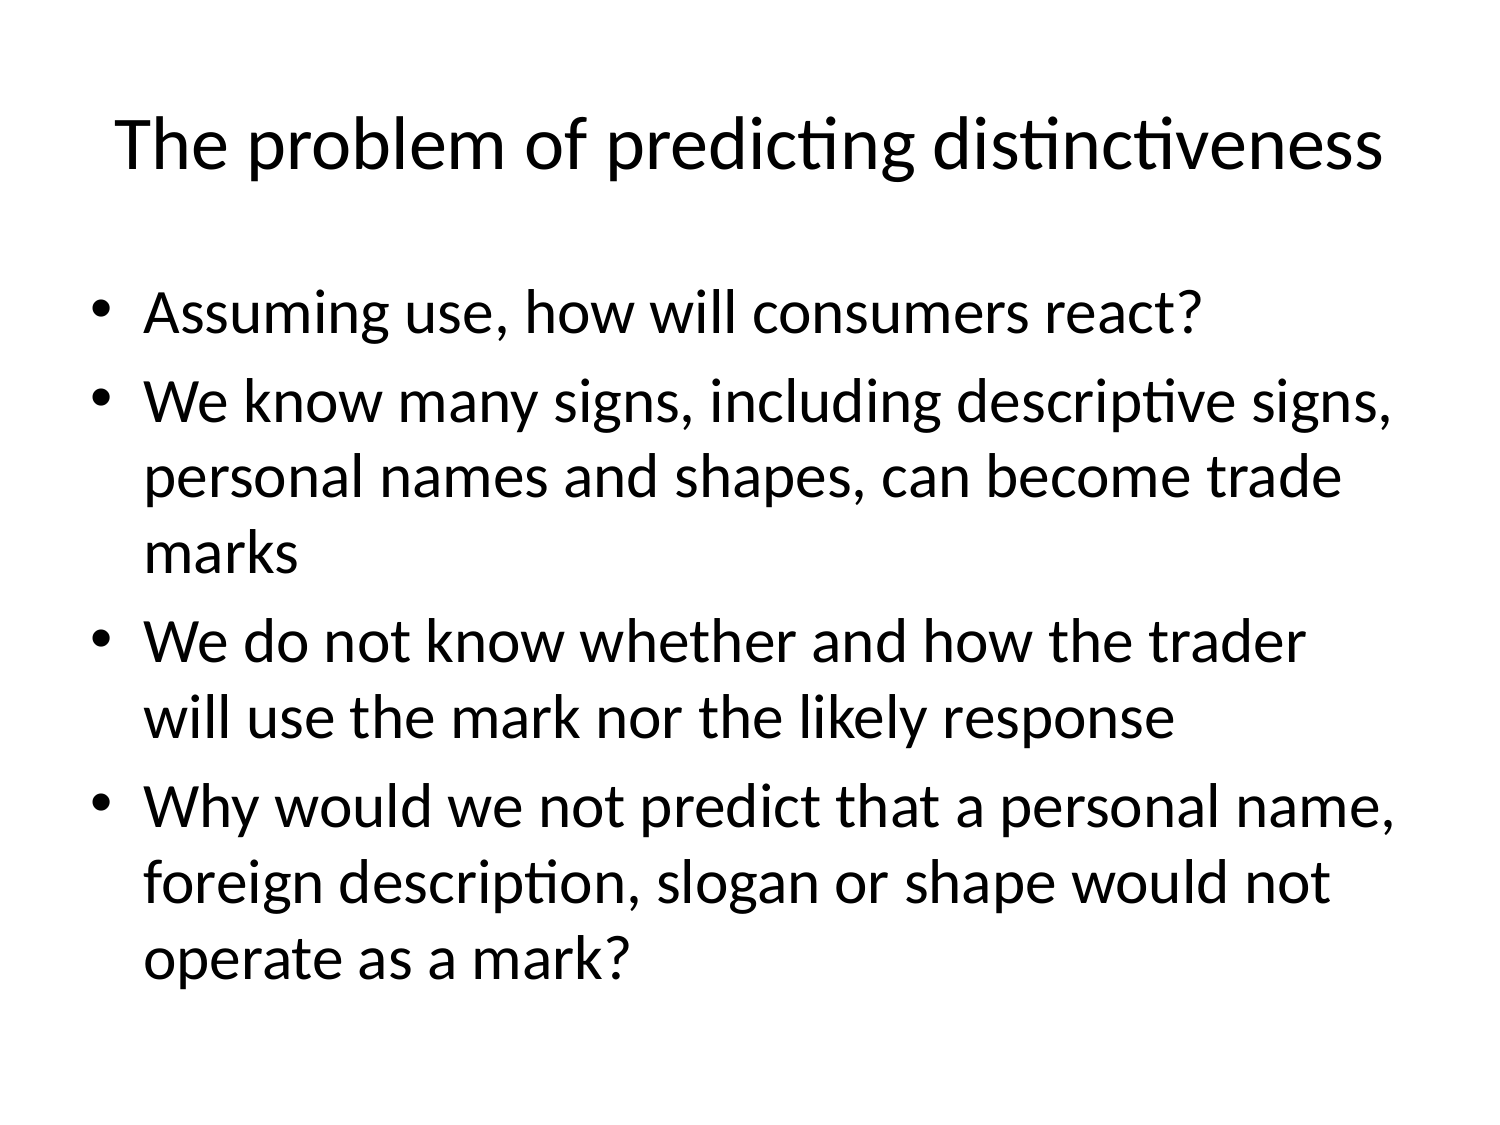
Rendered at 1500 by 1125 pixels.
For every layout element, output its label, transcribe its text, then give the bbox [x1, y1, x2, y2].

title The problem of predicting distinctiveness [75, 45, 1425, 233]
list Assuming use, how will consumers react? We know many signs, including descriptive signs, personal names and shapes, can become trade marks We do not know whether and how the trader will use the mark nor the likely response Why would we not predict that a personal name, foreign description, slogan or shape would not operate as a mark? [75, 262, 1425, 1005]
